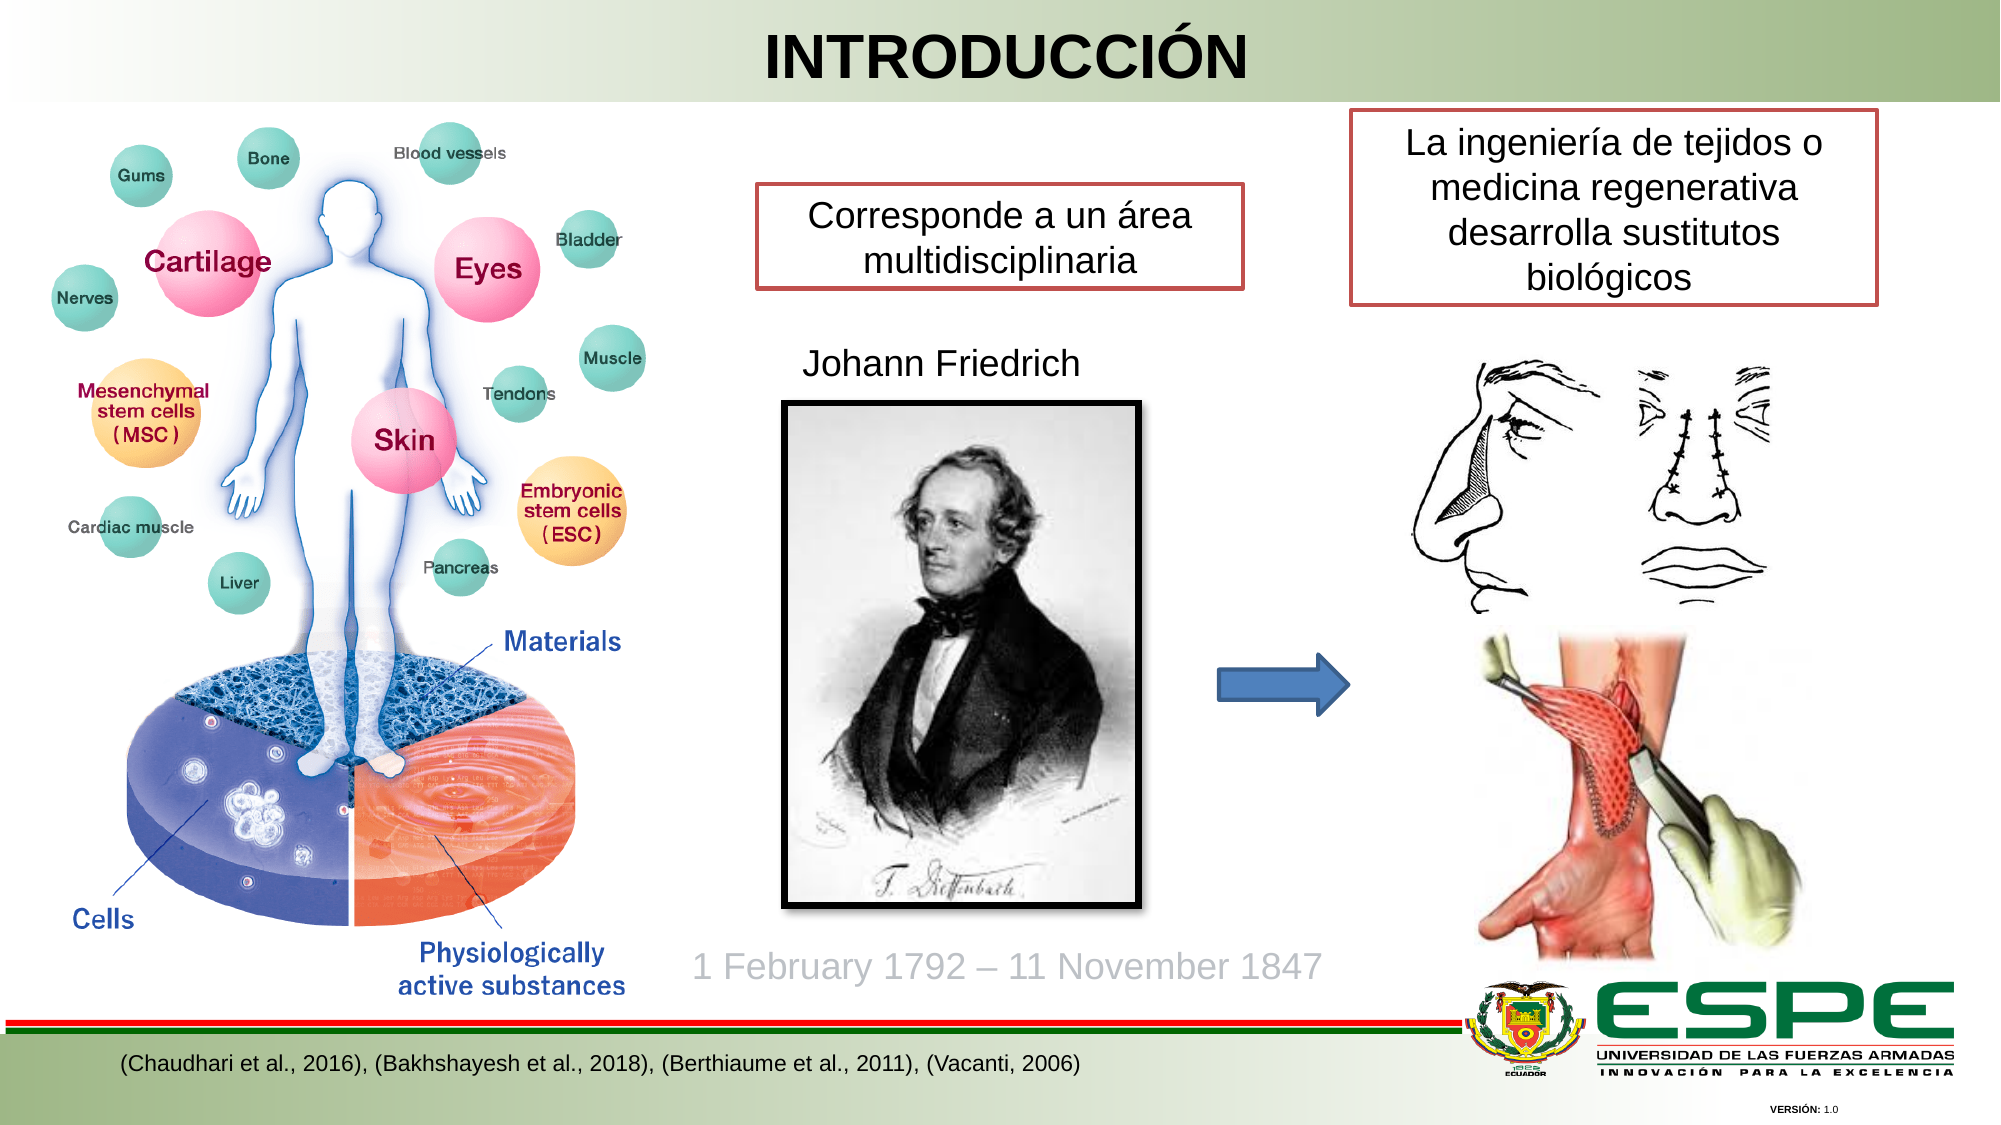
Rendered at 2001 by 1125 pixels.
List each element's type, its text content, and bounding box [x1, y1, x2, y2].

text_box INTRODUCCIÓN [61, 8, 1955, 99]
slide_number VERSIÓN: 1.0 [1708, 1092, 1900, 1125]
text_box 1 February 1792 – 11 November 1847 [677, 934, 1678, 995]
picture [787, 406, 1136, 903]
text_box [1216, 652, 1351, 717]
text_box (Chaudhari et al., 2016), (Bakhshayesh et al., 2018), (Berthiaume et al., 2011), (Vacanti, 2006) [105, 1041, 1103, 1084]
picture [44, 117, 654, 996]
picture [1465, 625, 1954, 1076]
text_box Corresponde a un área multidisciplinaria [755, 182, 1245, 291]
text_box Johann Friedrich [787, 331, 1397, 392]
text_box La ingeniería de tejidos o medicina regenerativa desarrolla sustitutos biológicos [1349, 108, 1879, 307]
picture [1402, 318, 1826, 614]
